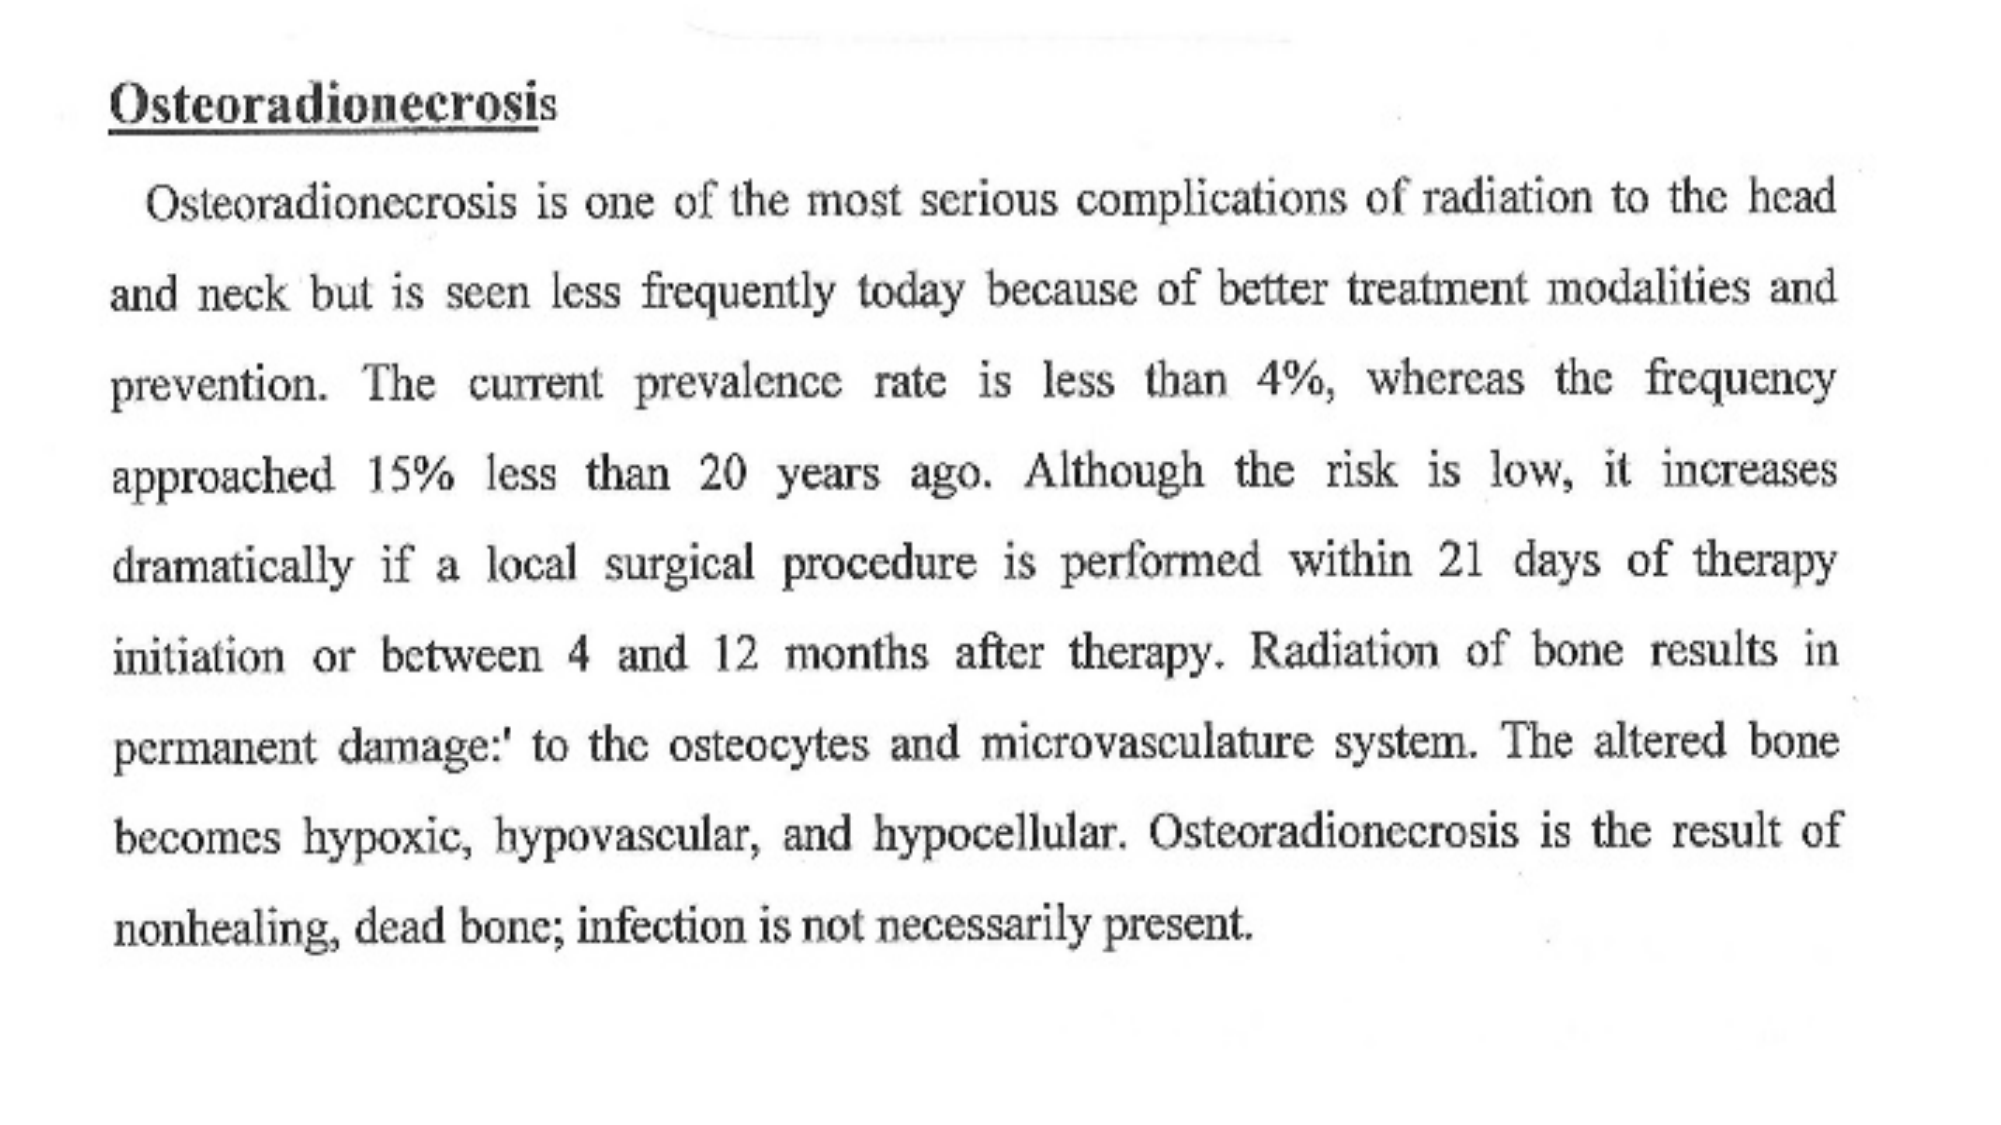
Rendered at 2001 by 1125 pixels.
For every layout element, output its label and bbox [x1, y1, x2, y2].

list [0, 0, 2000, 1050]
